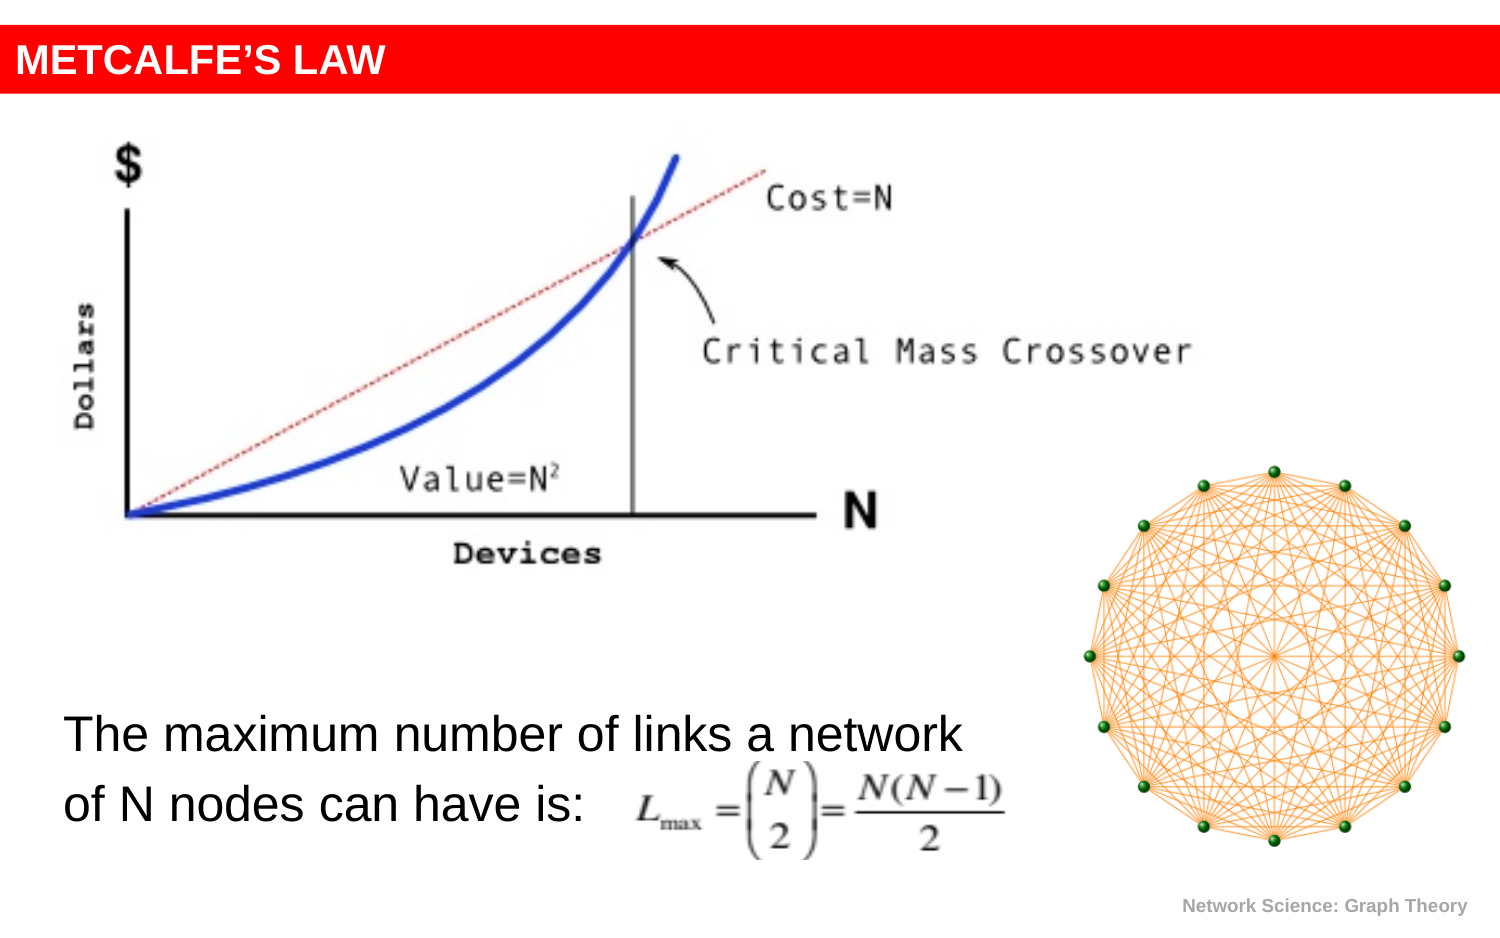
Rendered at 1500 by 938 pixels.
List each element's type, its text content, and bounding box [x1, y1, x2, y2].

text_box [630, 761, 1006, 861]
text_box Network Science: Graph Theory [1062, 885, 1488, 924]
picture [59, 122, 1474, 861]
list The maximum number of links a network of N nodes can have is: [0, 693, 1057, 860]
text_box METCALFE’S LAW [0, 24, 1500, 94]
